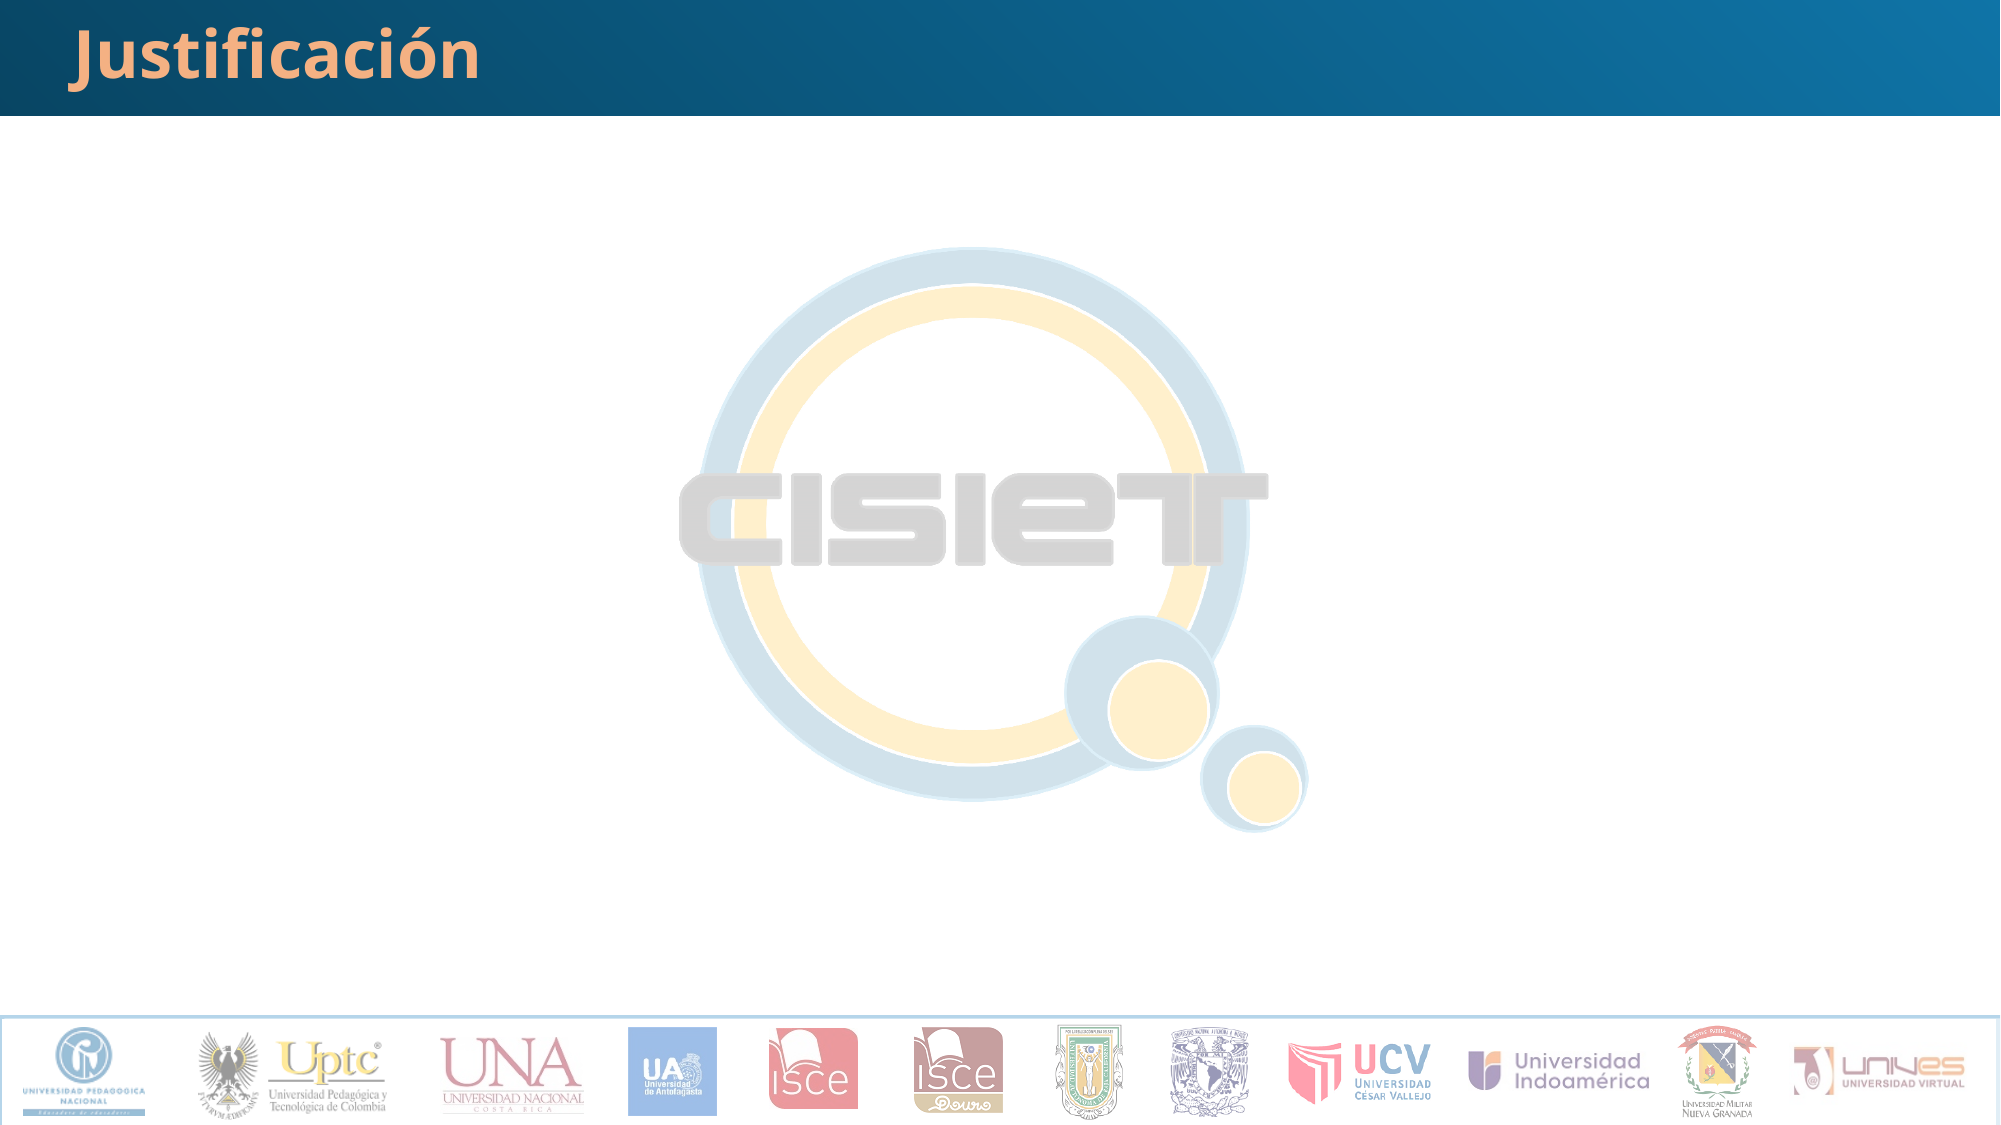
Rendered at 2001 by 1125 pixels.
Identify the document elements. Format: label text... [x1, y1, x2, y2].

title Justificación [59, 0, 1831, 114]
